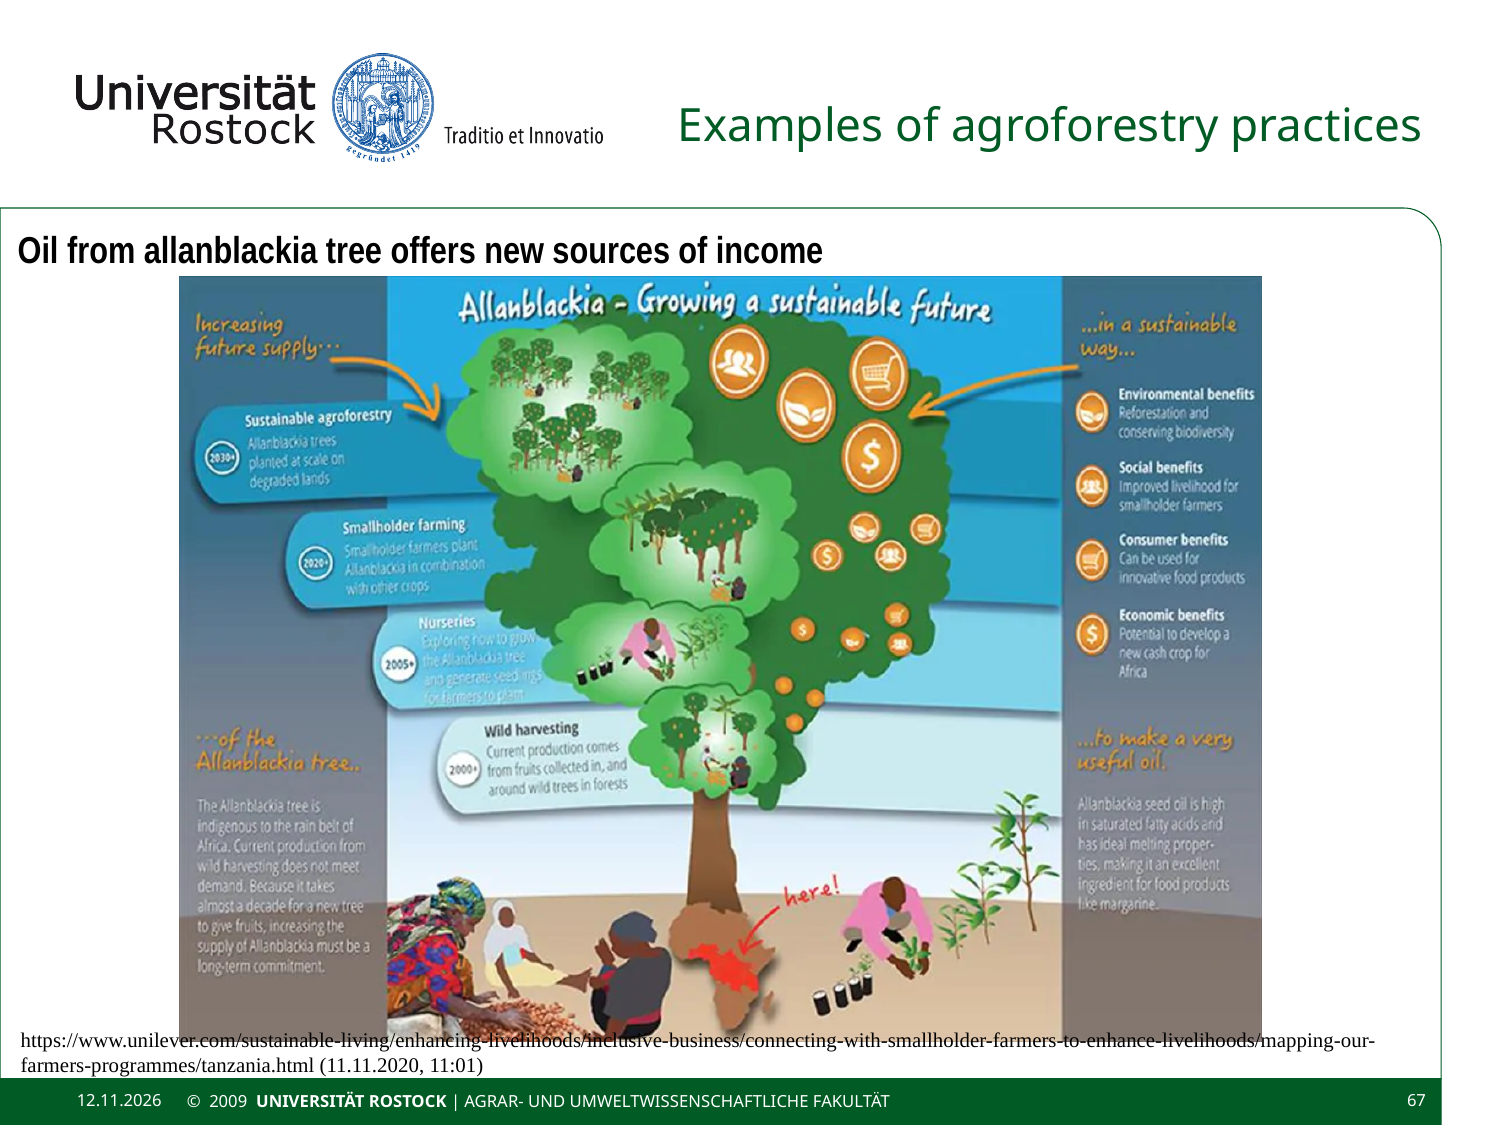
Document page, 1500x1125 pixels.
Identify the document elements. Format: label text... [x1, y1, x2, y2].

list Oil from allanblackia tree offers new sources of income [17, 225, 1424, 286]
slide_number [76, 1085, 186, 1125]
text_box https://www.unilever.com/sustainable-living/enhancing-livelihoods/inclusive-business/connecting-with-smallholder-farmers-to-enhance-livelihoods/mapping-our-farmers-programmes/tanzania.html (11.11.2020, 11:01) [5, 1019, 1442, 1085]
title Examples of agroforestry practices [672, 95, 1424, 160]
picture [76, 53, 603, 162]
slide_number 67 [1367, 1085, 1442, 1125]
picture [173, 272, 1267, 1046]
footer © 2009 UNIVERSITÄT ROSTOCK | Agrar- und Umweltwissenschaftliche Fakultät [186, 1085, 1367, 1125]
